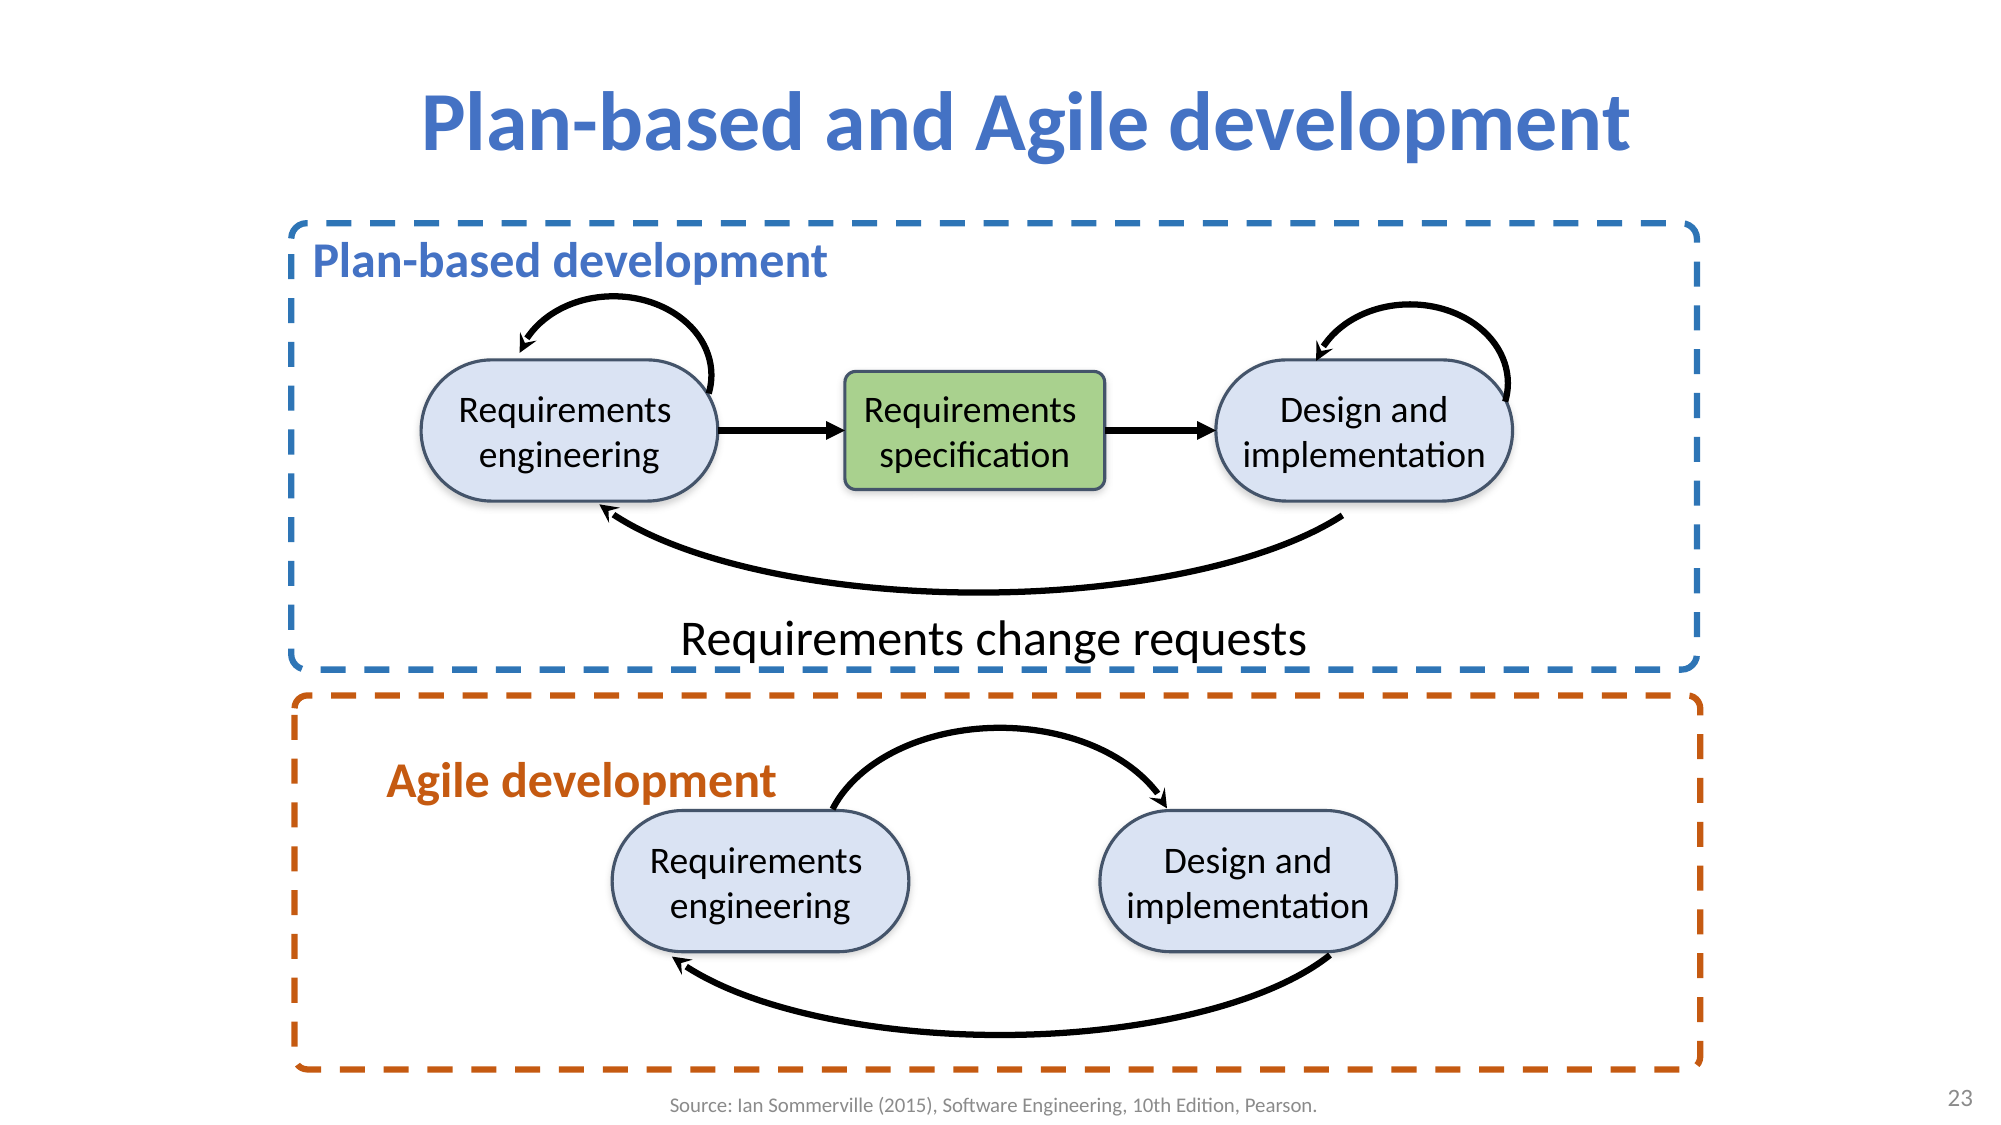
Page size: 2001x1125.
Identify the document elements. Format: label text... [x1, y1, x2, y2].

text_box [294, 695, 1701, 1070]
text_box Plan-based development [297, 219, 844, 225]
footer Source: Ian Sommerville (2015), Software Engineering, 10th Edition, Pearson. [350, 1082, 1638, 1125]
text_box [291, 223, 1697, 670]
slide_number 23 [1830, 1076, 1989, 1116]
title Plan-based and Agile development [338, 23, 1715, 211]
